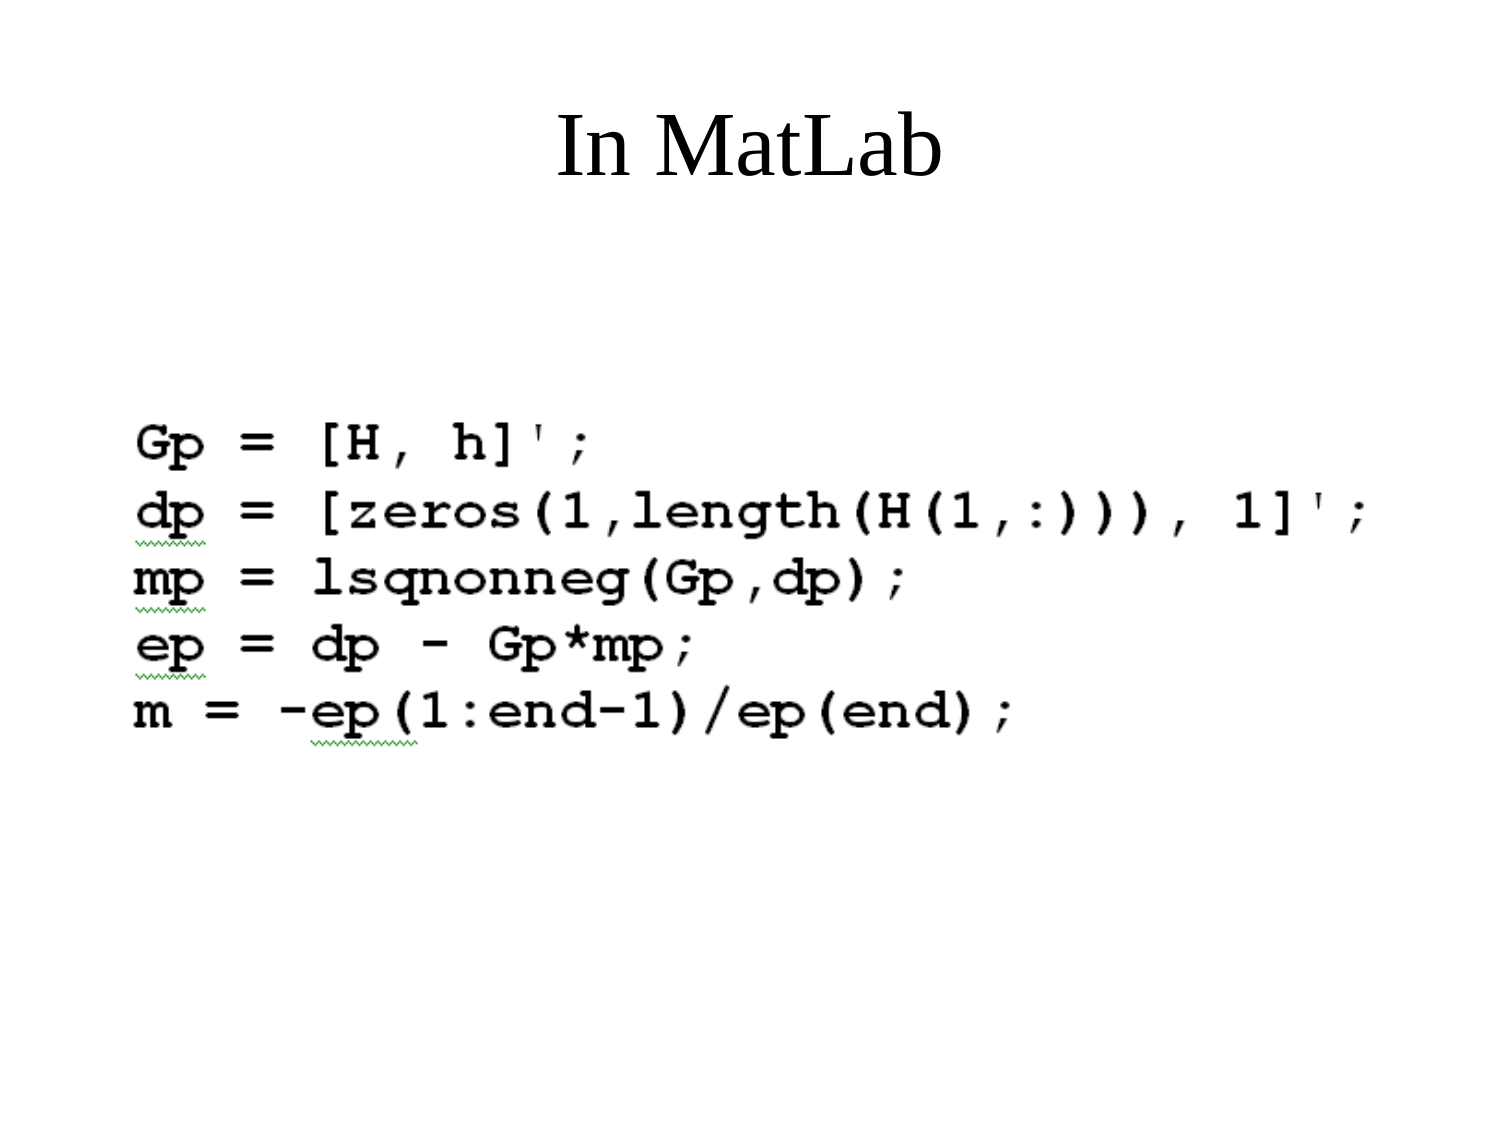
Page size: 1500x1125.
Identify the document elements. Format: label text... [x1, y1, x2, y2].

picture [99, 349, 1412, 763]
title In MatLab [75, 45, 1425, 233]
